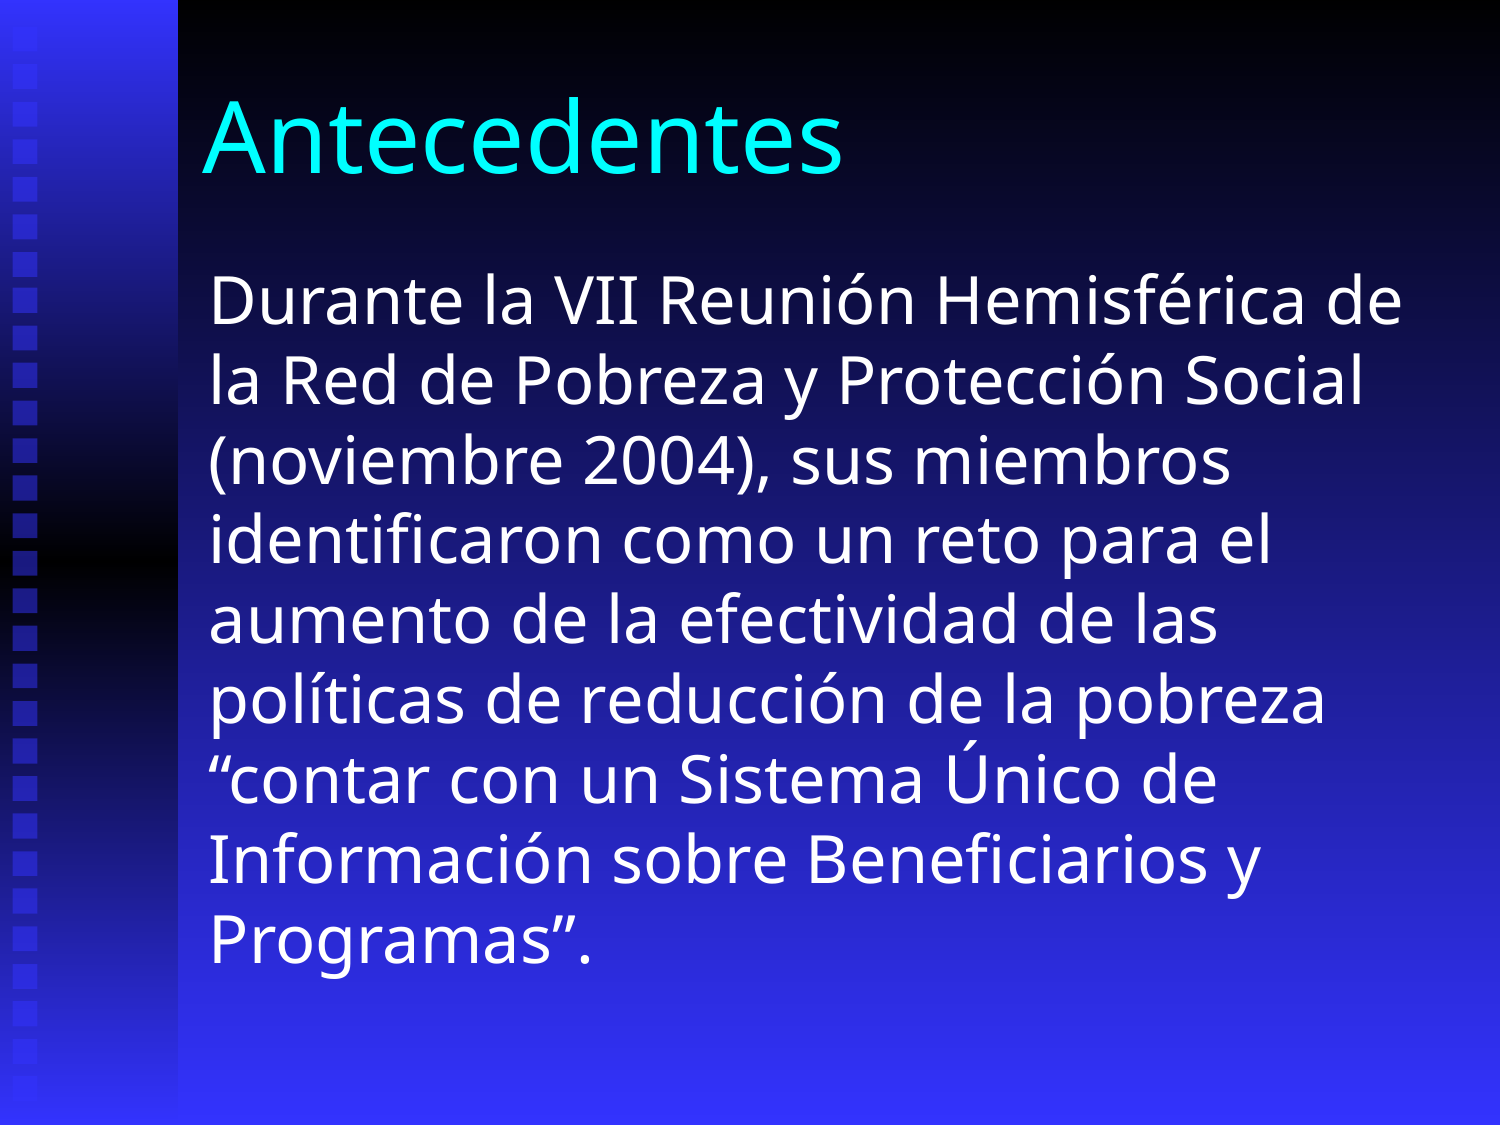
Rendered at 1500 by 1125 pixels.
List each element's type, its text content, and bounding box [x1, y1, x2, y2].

list Durante la VII Reunión Hemisférica de la Red de Pobreza y Protección Social (noviembre 2004), sus miembros identificaron como un reto para el aumento de la efectividad de las políticas de reducción de la pobreza “contar con un Sistema Único de Información sobre Beneficiarios y Programas”. [137, 249, 1468, 995]
title Antecedentes [187, 99, 1463, 249]
